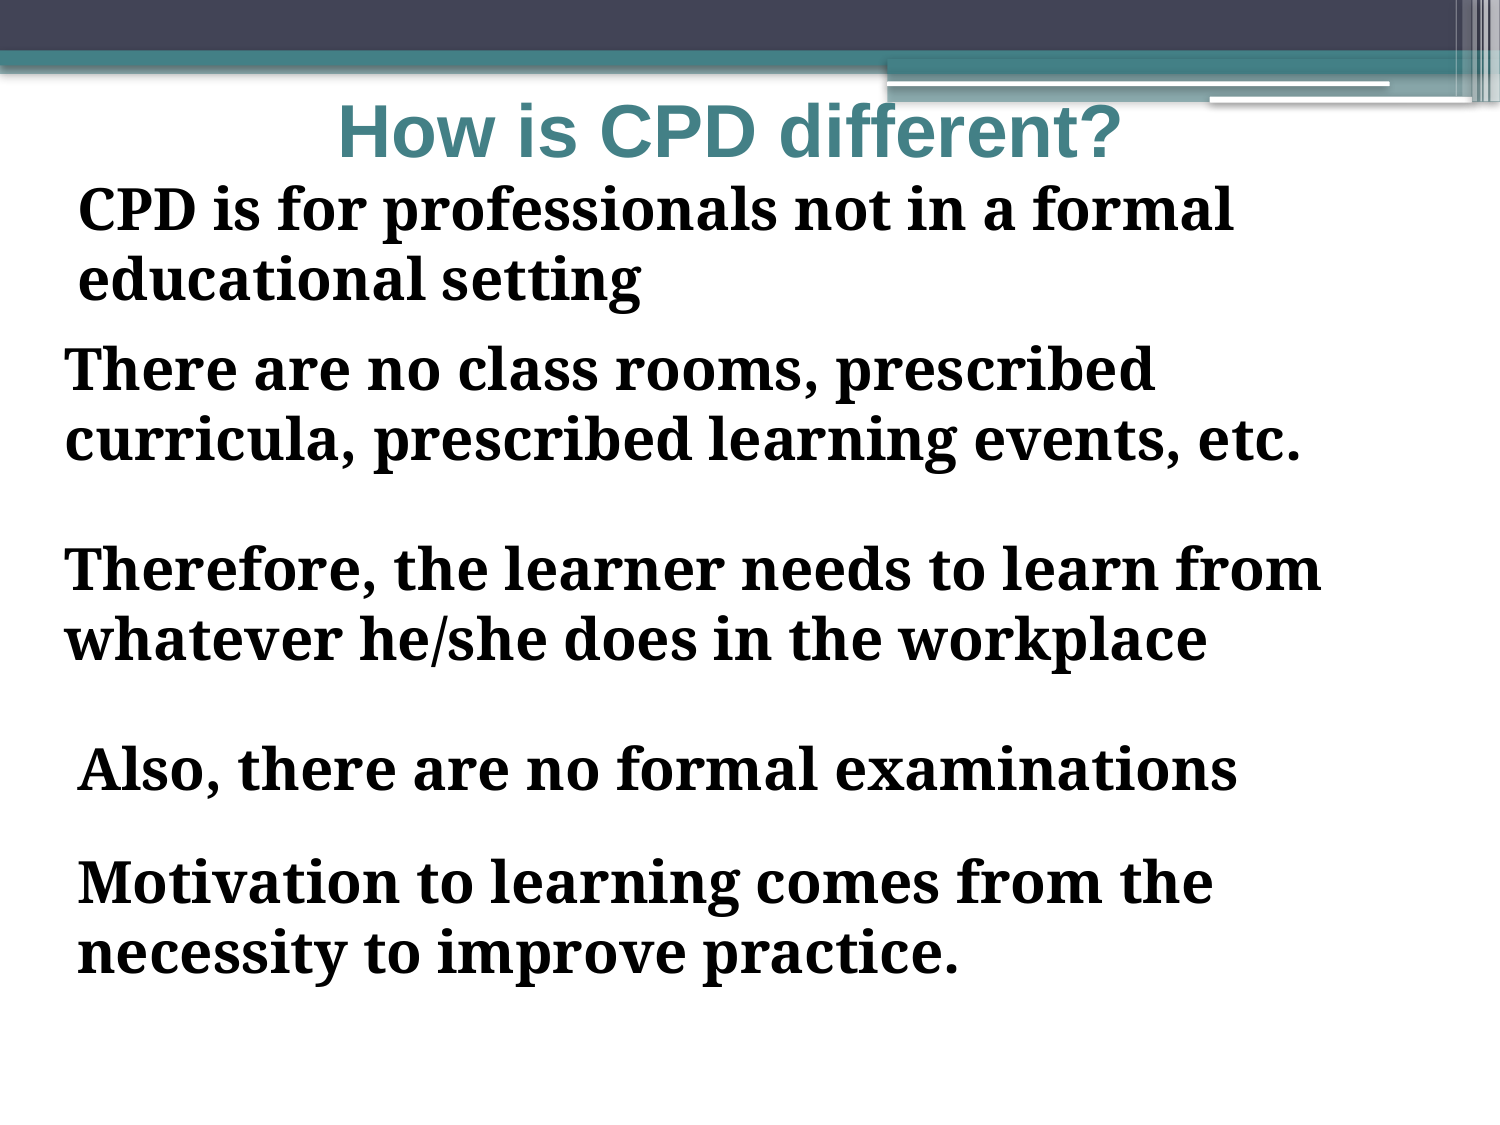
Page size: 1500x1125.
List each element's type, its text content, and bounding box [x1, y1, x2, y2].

text_box Also, there are no formal examinations [62, 725, 1450, 810]
text_box Therefore, the learner needs to learn from whatever he/she does in the workplace [50, 524, 1438, 680]
text_box There are no class rooms, prescribed curricula, prescribed learning events, etc. [50, 324, 1425, 480]
text_box How is CPD different? [262, 74, 1200, 124]
text_box CPD is for professionals not in a formal educational setting [62, 124, 1438, 320]
text_box Motivation to learning comes from the necessity to improve practice. [62, 837, 1450, 1063]
